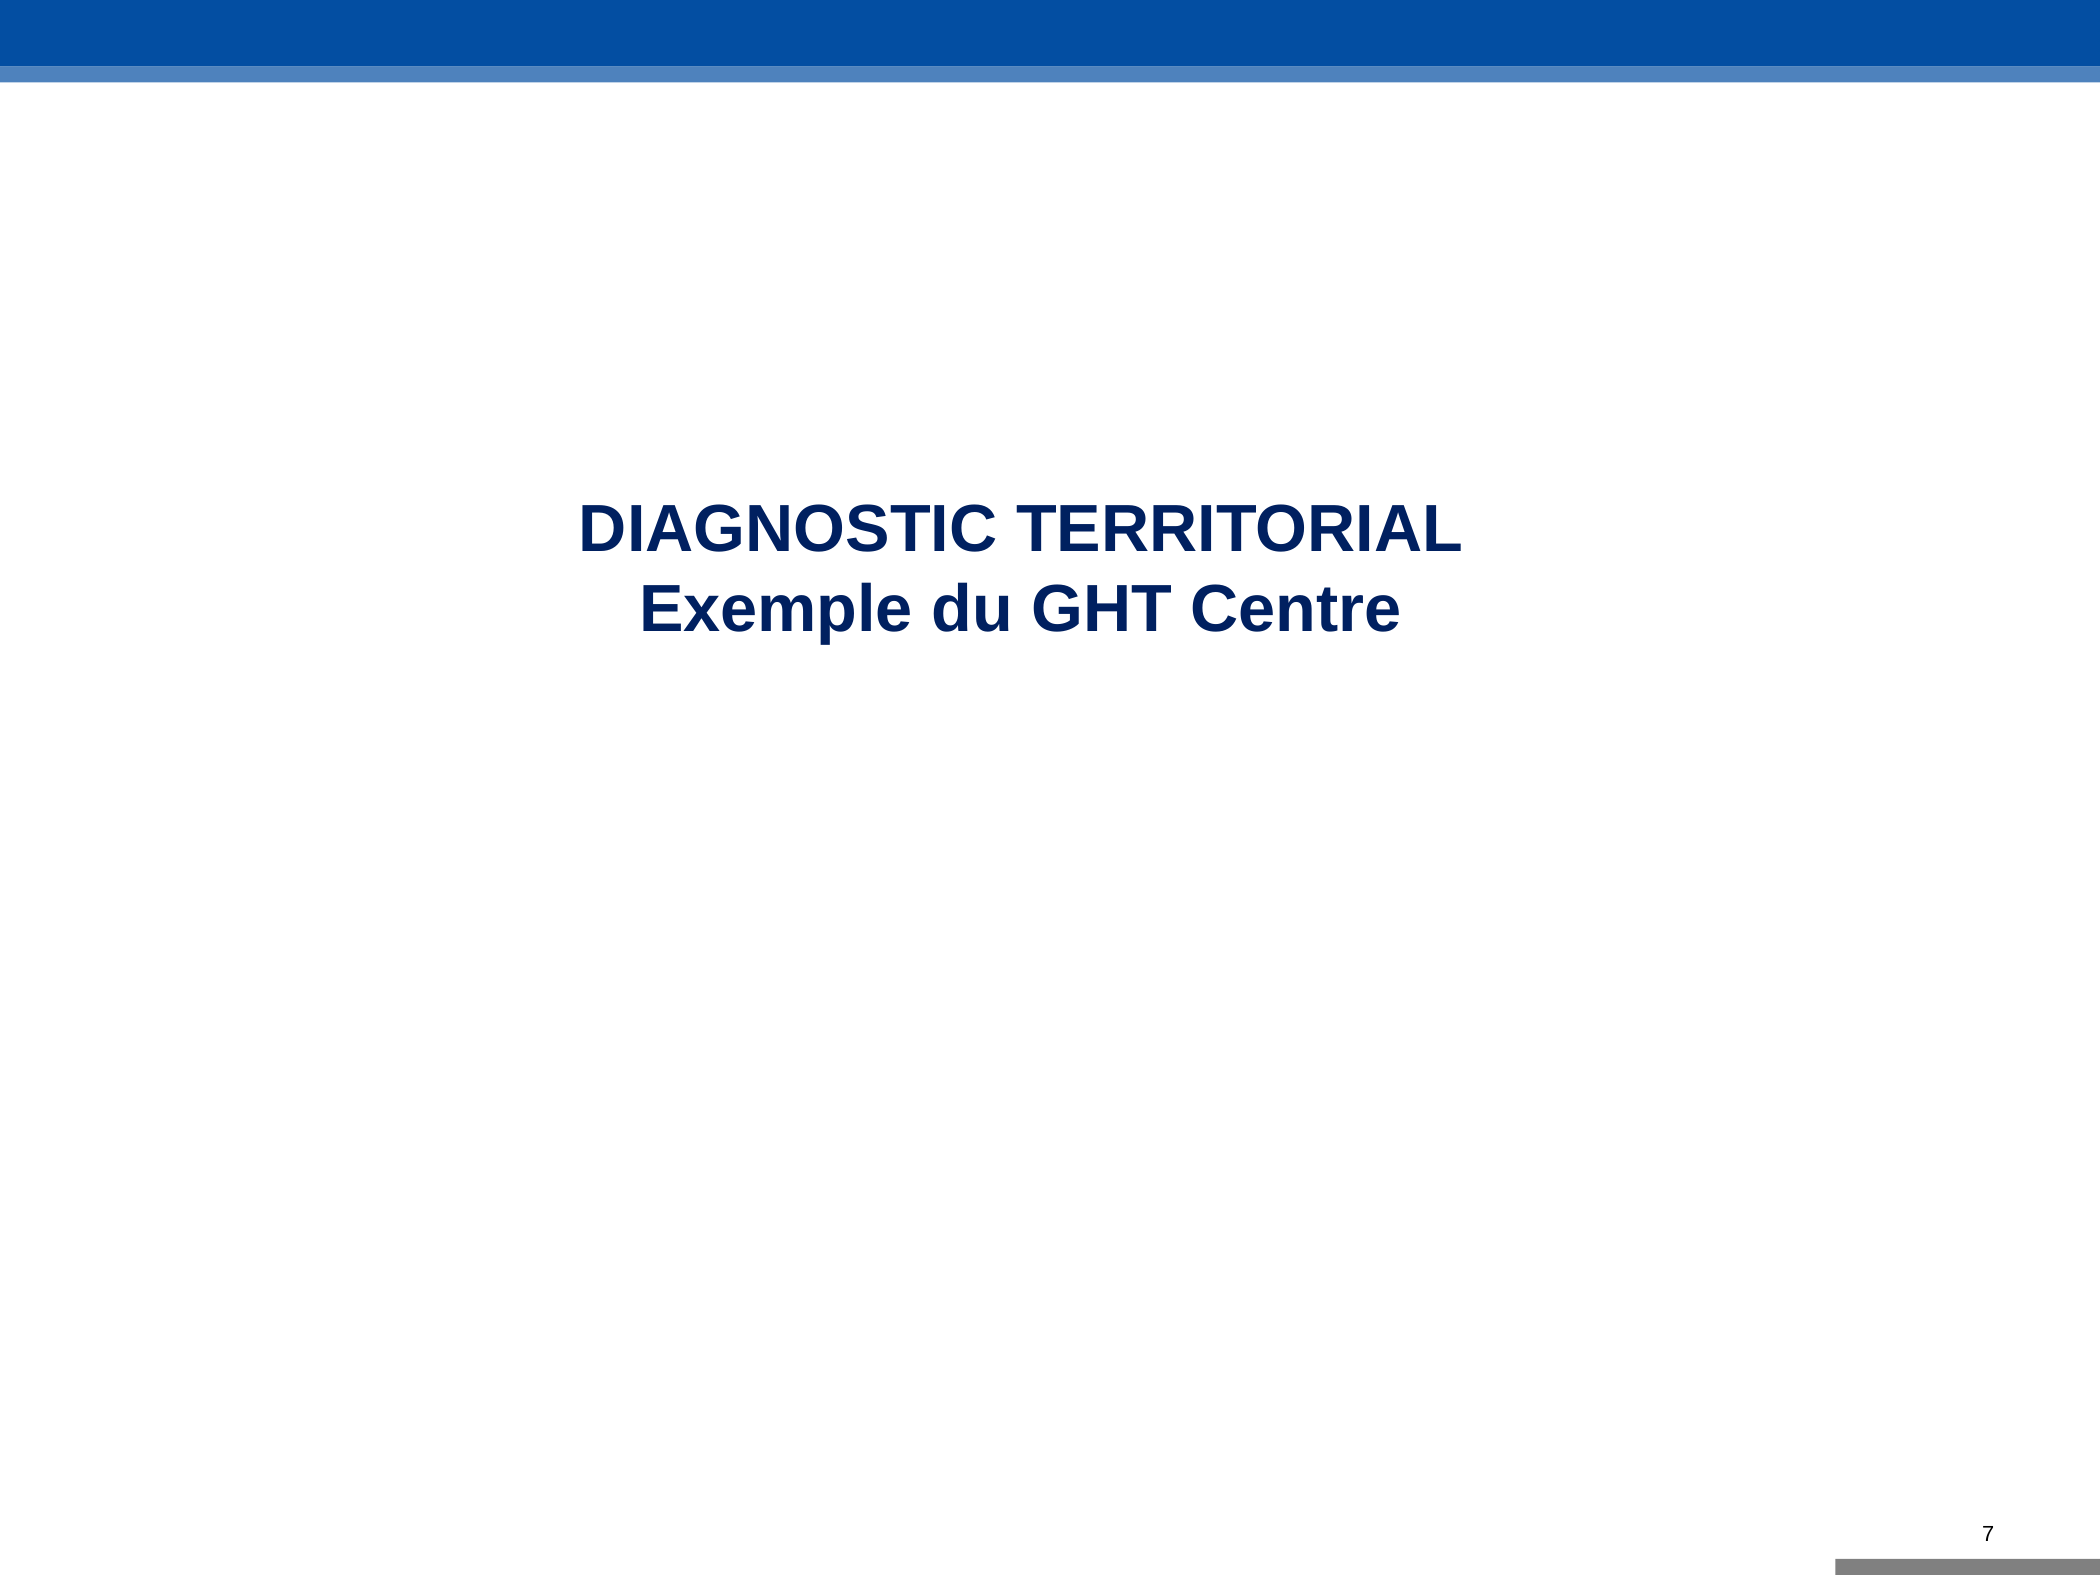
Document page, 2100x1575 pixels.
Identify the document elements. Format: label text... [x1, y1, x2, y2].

list DIAGNOSTIC TERRITORIAL Exemple du GHT Centre [230, 129, 1830, 1509]
